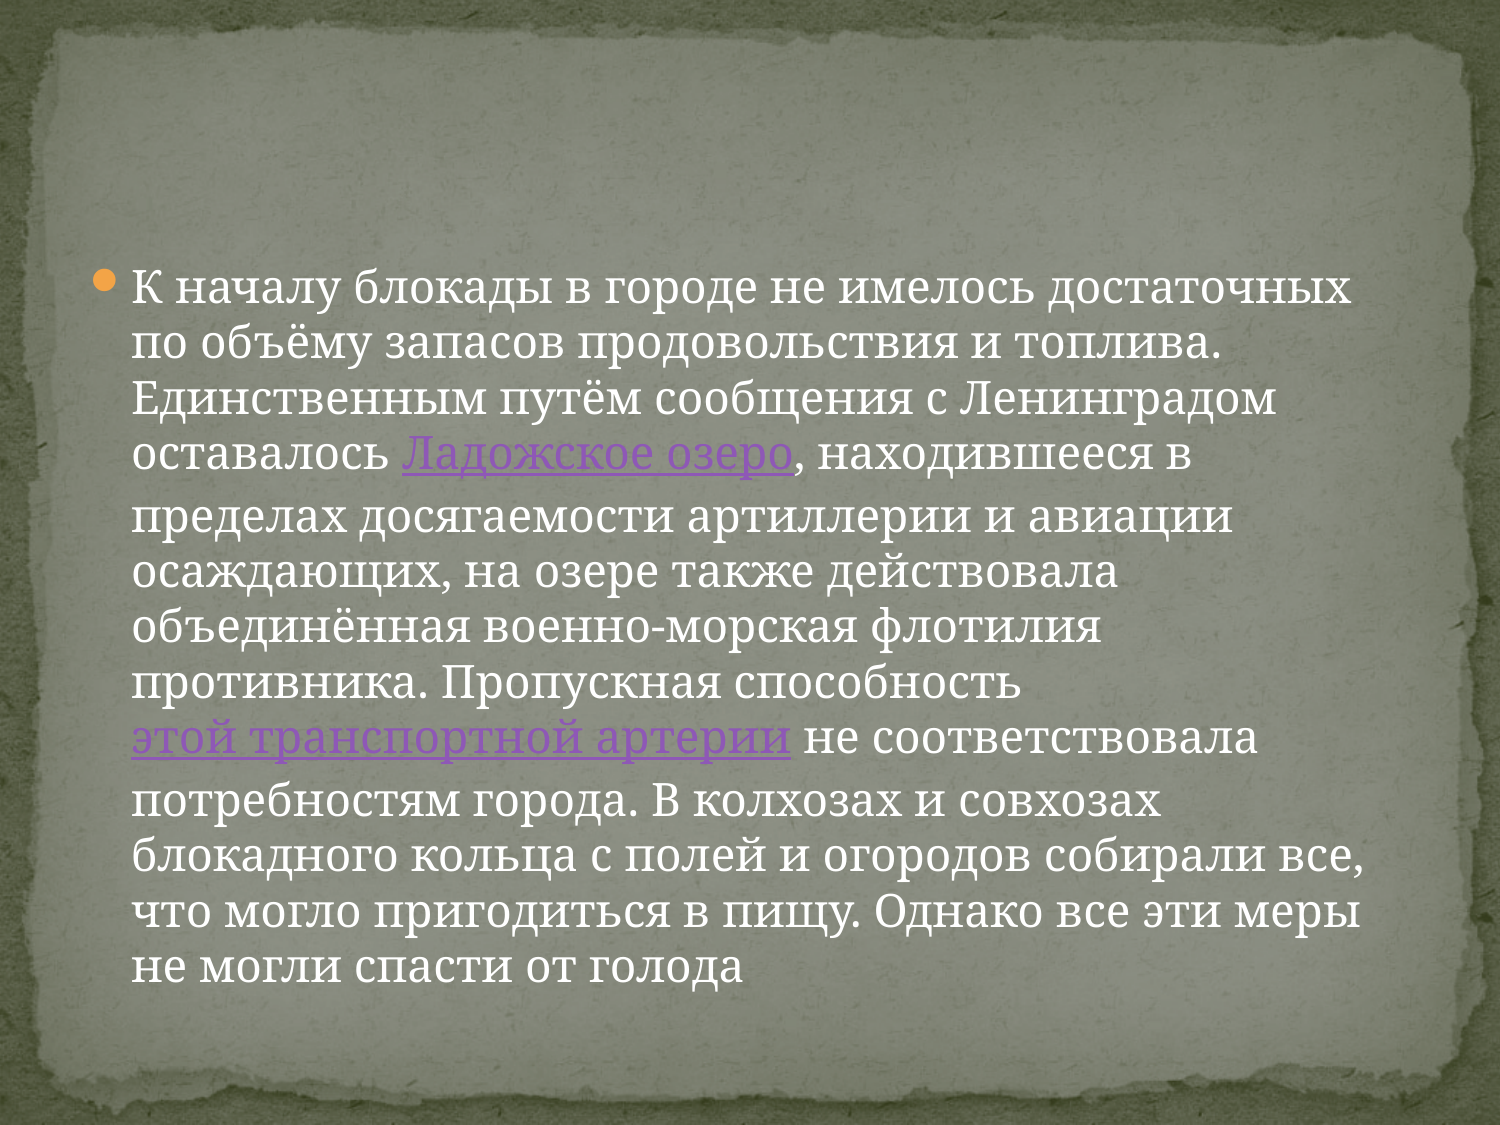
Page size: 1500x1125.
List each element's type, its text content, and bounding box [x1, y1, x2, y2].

list К началу блокады в городе не имелось достаточных по объёму запасов продовольствия и топлива. Единственным путём сообщения с Ленинградом оставалось Ладожское озеро, находившееся в пределах досягаемости артиллерии и авиации осаждающих, на озере также действовала объединённая военно-морская флотилия противника. Пропускная способность этой транспортной артерии не соответствовала потребностям города. В колхозах и совхозах блокадного кольца с полей и огородов собирали все, что могло пригодиться в пищу. Однако все эти меры не могли спасти от голода [75, 249, 1425, 1000]
